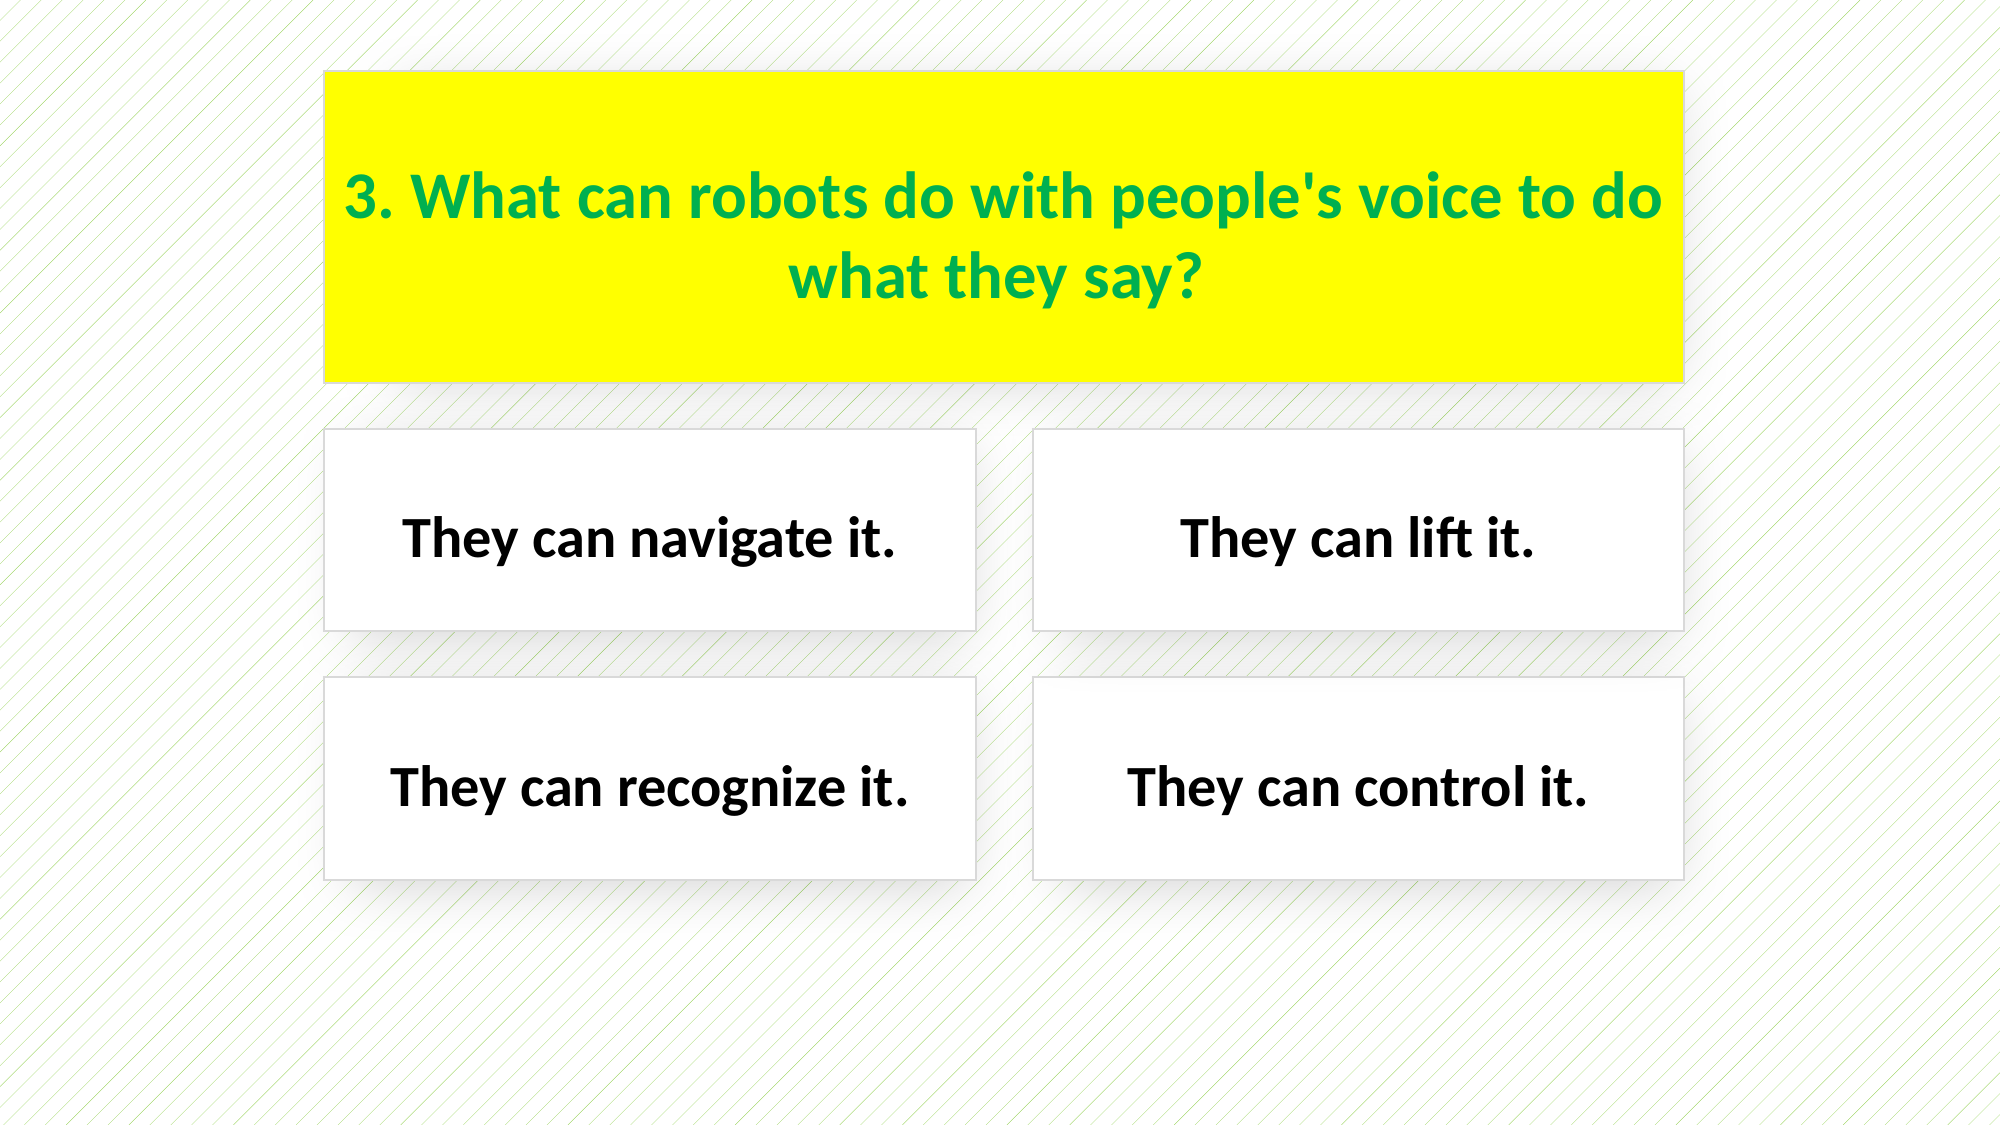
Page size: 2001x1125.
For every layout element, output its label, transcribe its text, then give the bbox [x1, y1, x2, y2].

text_box They can navigate it. [323, 428, 977, 632]
text_box They can recognize it. [323, 676, 977, 881]
text_box They can control it. [1032, 676, 1685, 881]
text_box 3. What can robots do with people's voice to do what they say? [323, 70, 1685, 384]
text_box They can lift it. [1032, 428, 1685, 632]
